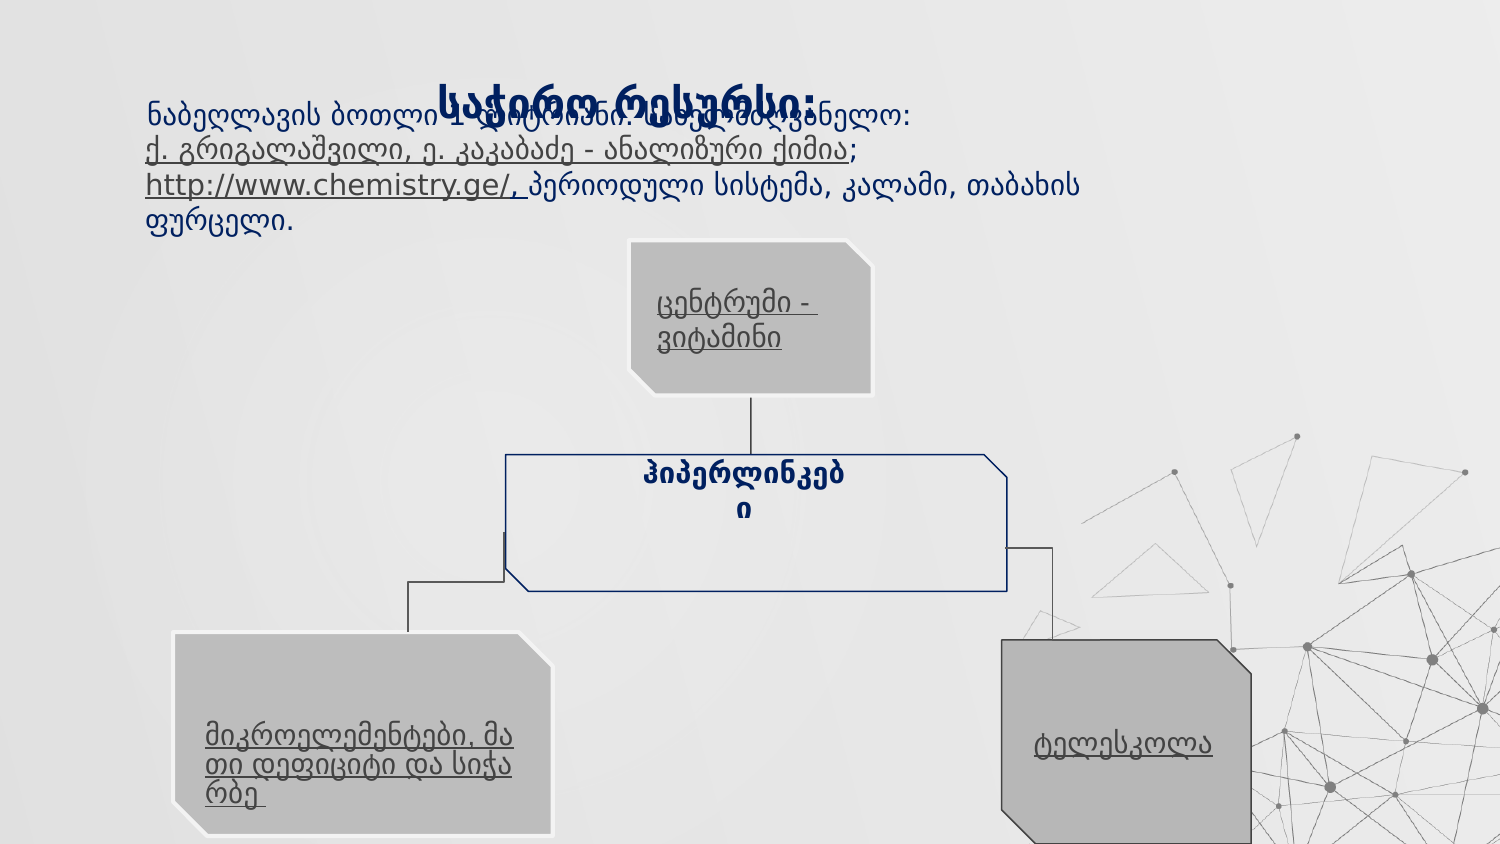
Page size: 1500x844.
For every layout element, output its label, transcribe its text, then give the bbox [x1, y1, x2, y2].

text_box ტელესკოლა [1001, 639, 1252, 844]
text_box საჭირო რესურსი: [301, 46, 954, 142]
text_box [405, 533, 507, 631]
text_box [1004, 547, 1101, 641]
picture [0, 0, 1500, 844]
text_box ჰიპერლინკები [626, 421, 862, 540]
text_box [505, 454, 1007, 592]
text_box მიკროელემენტები, მათი დეფიციტი და სიჭარბე [171, 630, 555, 839]
text_box ცენტრუმი - ვიტამინი [626, 284, 875, 398]
text_box ნაბეღლავის ბოთლი 1 ლიტრიანი. სახელმძღვანელო: ქ. გრიგალაშვილი, ე. კაკაბაძე - ანალიზური ქიმია; http://www.chemistry.ge/, პერიოდული სისტემა, კალამი, თაბახის ფურცელი. [130, 88, 1128, 284]
